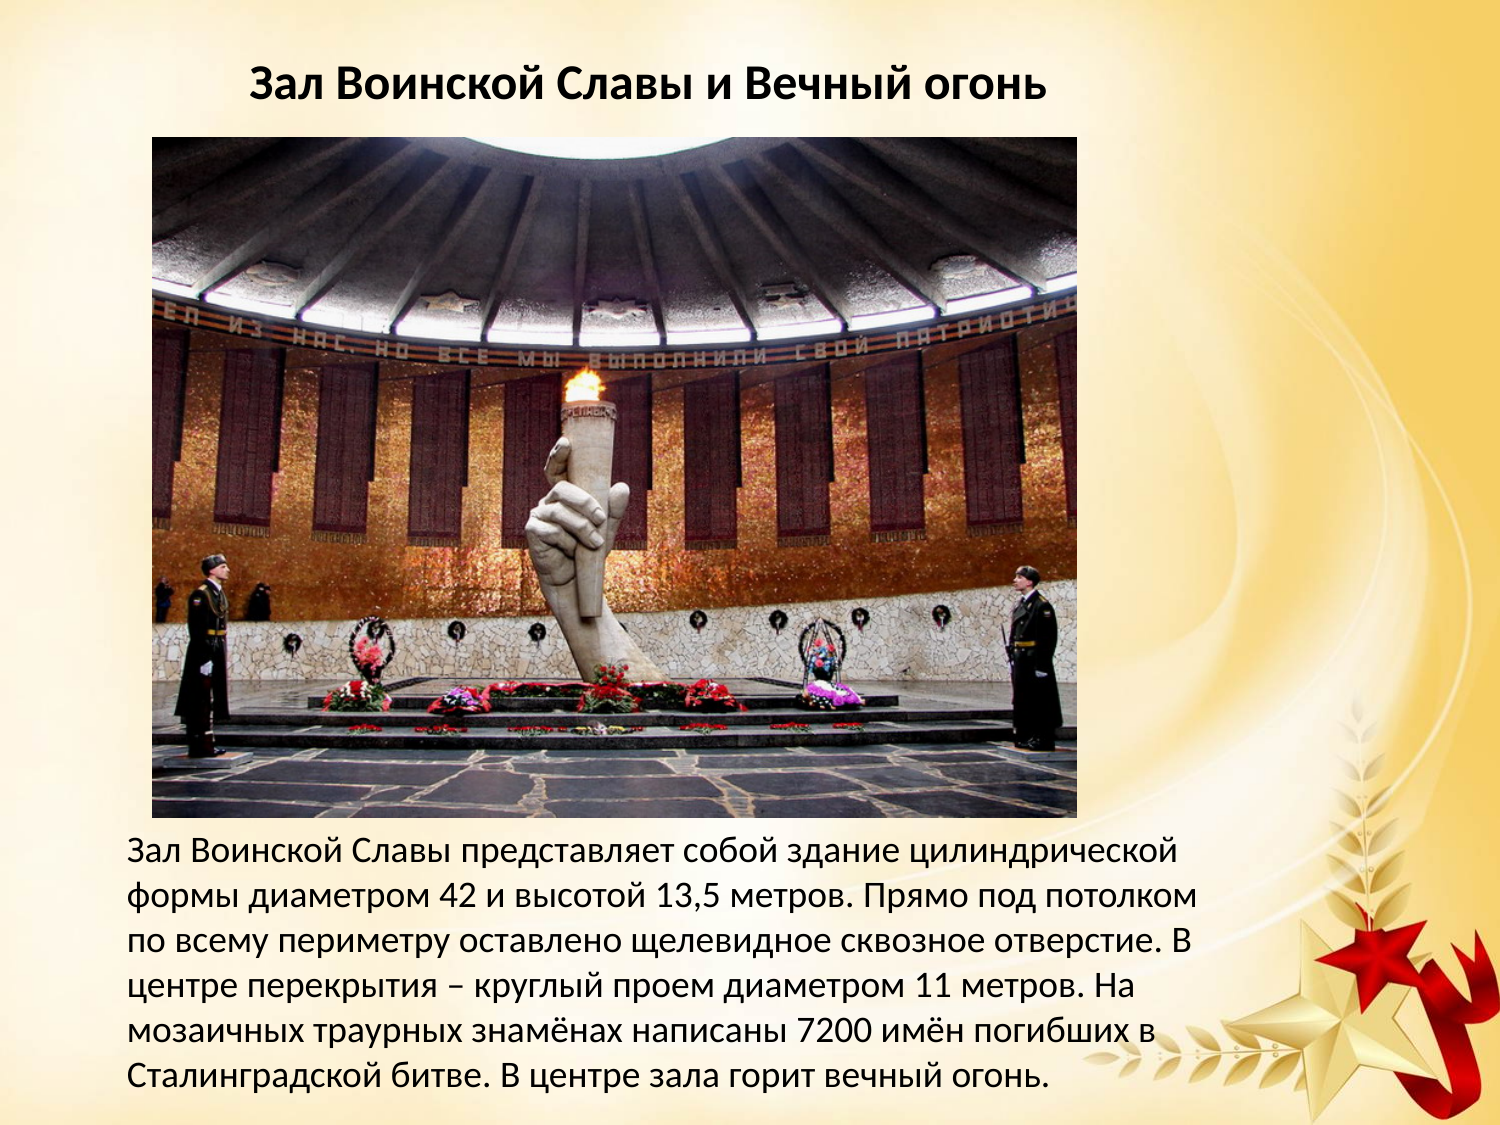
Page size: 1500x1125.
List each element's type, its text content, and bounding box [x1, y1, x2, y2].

text_box Зал Воинской Славы представляет собой здание цилиндрической формы диаметром 42 и высотой 13,5 метров. Прямо под потолком по всему периметру оставлено щелевидное сквозное отверстие. В центре перекрытия – круглый проем диаметром 11 метров. На мозаичных траурных знамёнах написаны 7200 имён погибших в Сталинградской битве. В центре зала горит вечный огонь. [112, 817, 1220, 1102]
picture [0, 0, 1500, 1125]
text_box Зал Воинской Славы и Вечный огонь [234, 42, 1063, 118]
